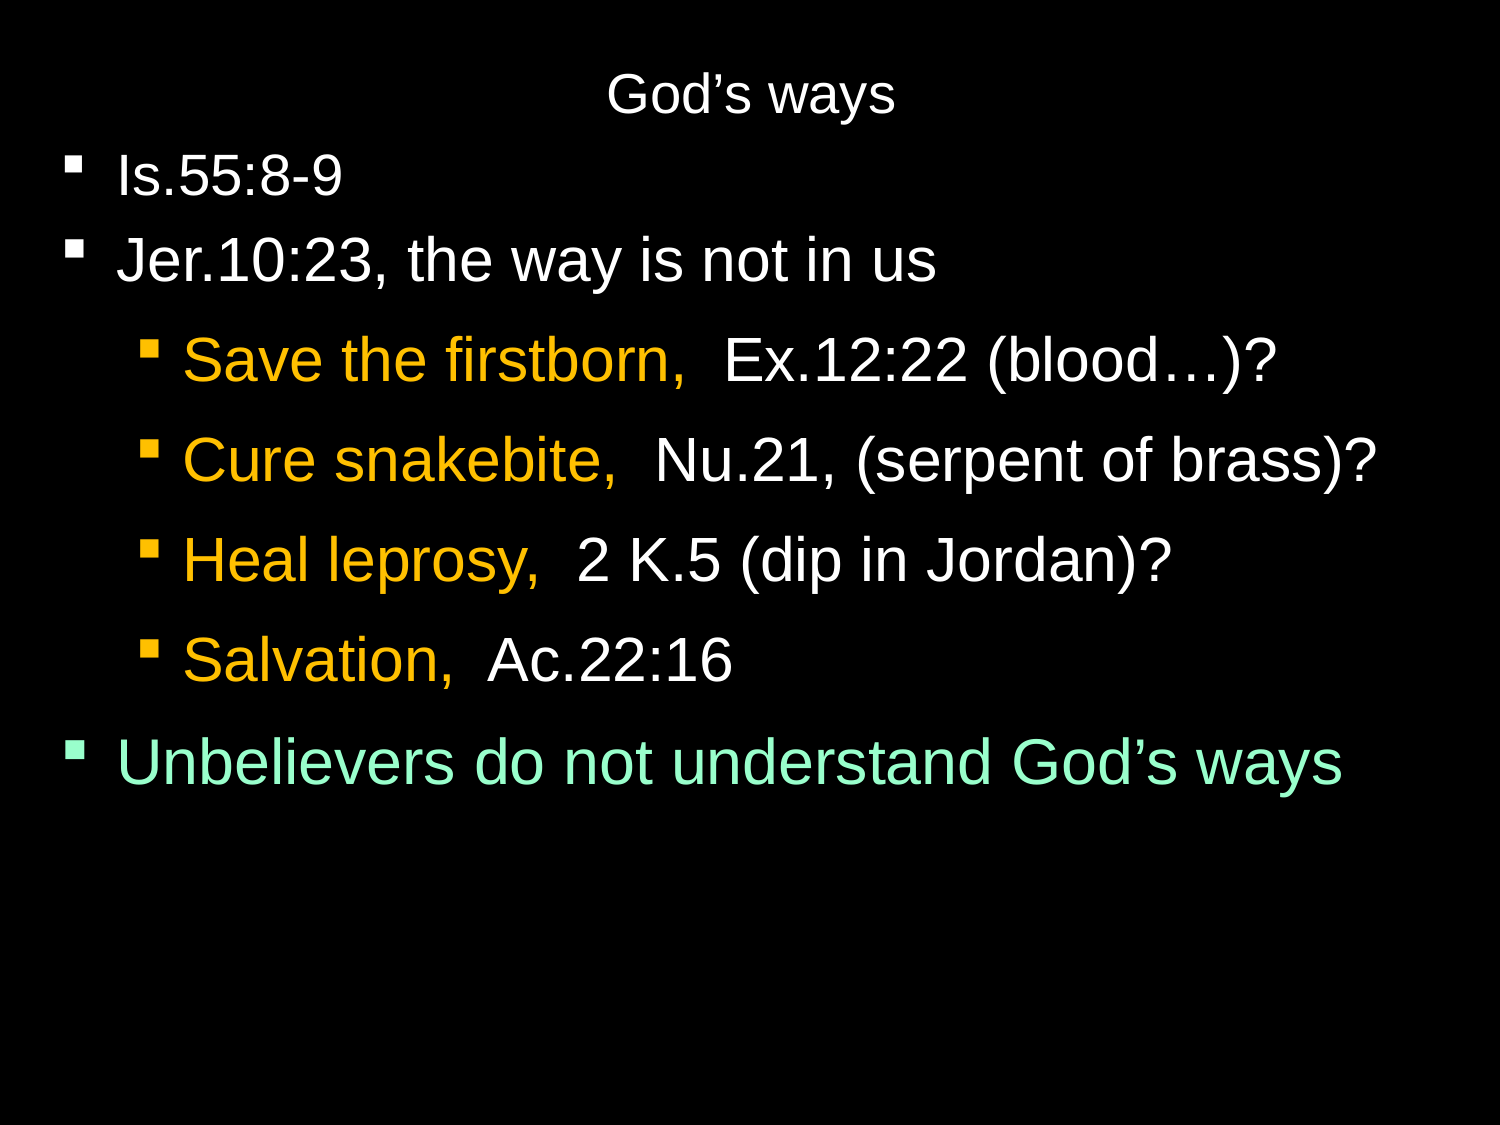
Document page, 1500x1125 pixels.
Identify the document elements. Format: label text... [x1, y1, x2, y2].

list God’s ways Is.55:8-9 Jer.10:23, the way is not in us Save the firstborn, Ex.12:22 (blood…)? Cure snakebite, Nu.21, (serpent of brass)? Heal leprosy, 2 K.5 (dip in Jordan)? Salvation, Ac.22:16 Unbelievers do not understand God’s ways [45, 50, 1458, 988]
